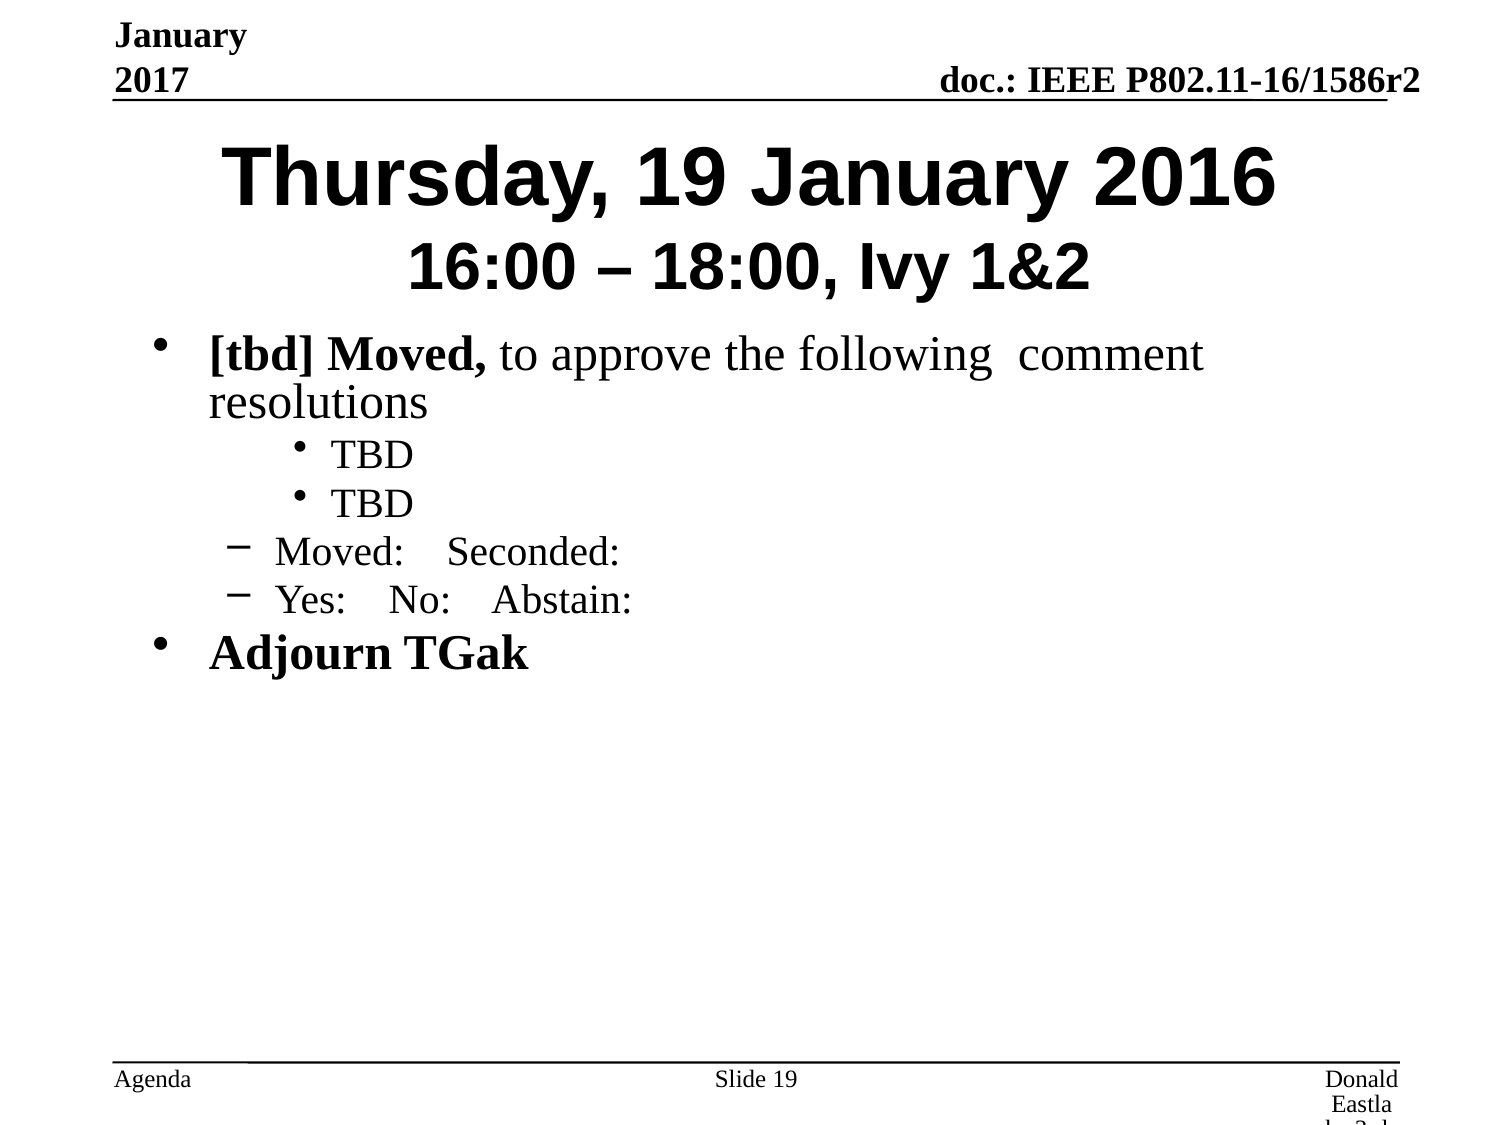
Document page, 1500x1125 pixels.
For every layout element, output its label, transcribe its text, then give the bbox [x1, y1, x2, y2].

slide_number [114, 54, 290, 100]
title Thursday, 19 January 2016 16:00 – 18:00, Ivy 1&2 [112, 112, 1388, 313]
slide_number Slide 19 [712, 1063, 800, 1093]
footer Donald Eastlake 3rd, Huawei Technologies [1325, 1062, 1402, 1093]
list [tbd] Moved, to approve the following comment resolutions TBD TBD Moved: Seconded: Yes: No: Abstain: Adjourn TGak [137, 324, 1388, 1063]
